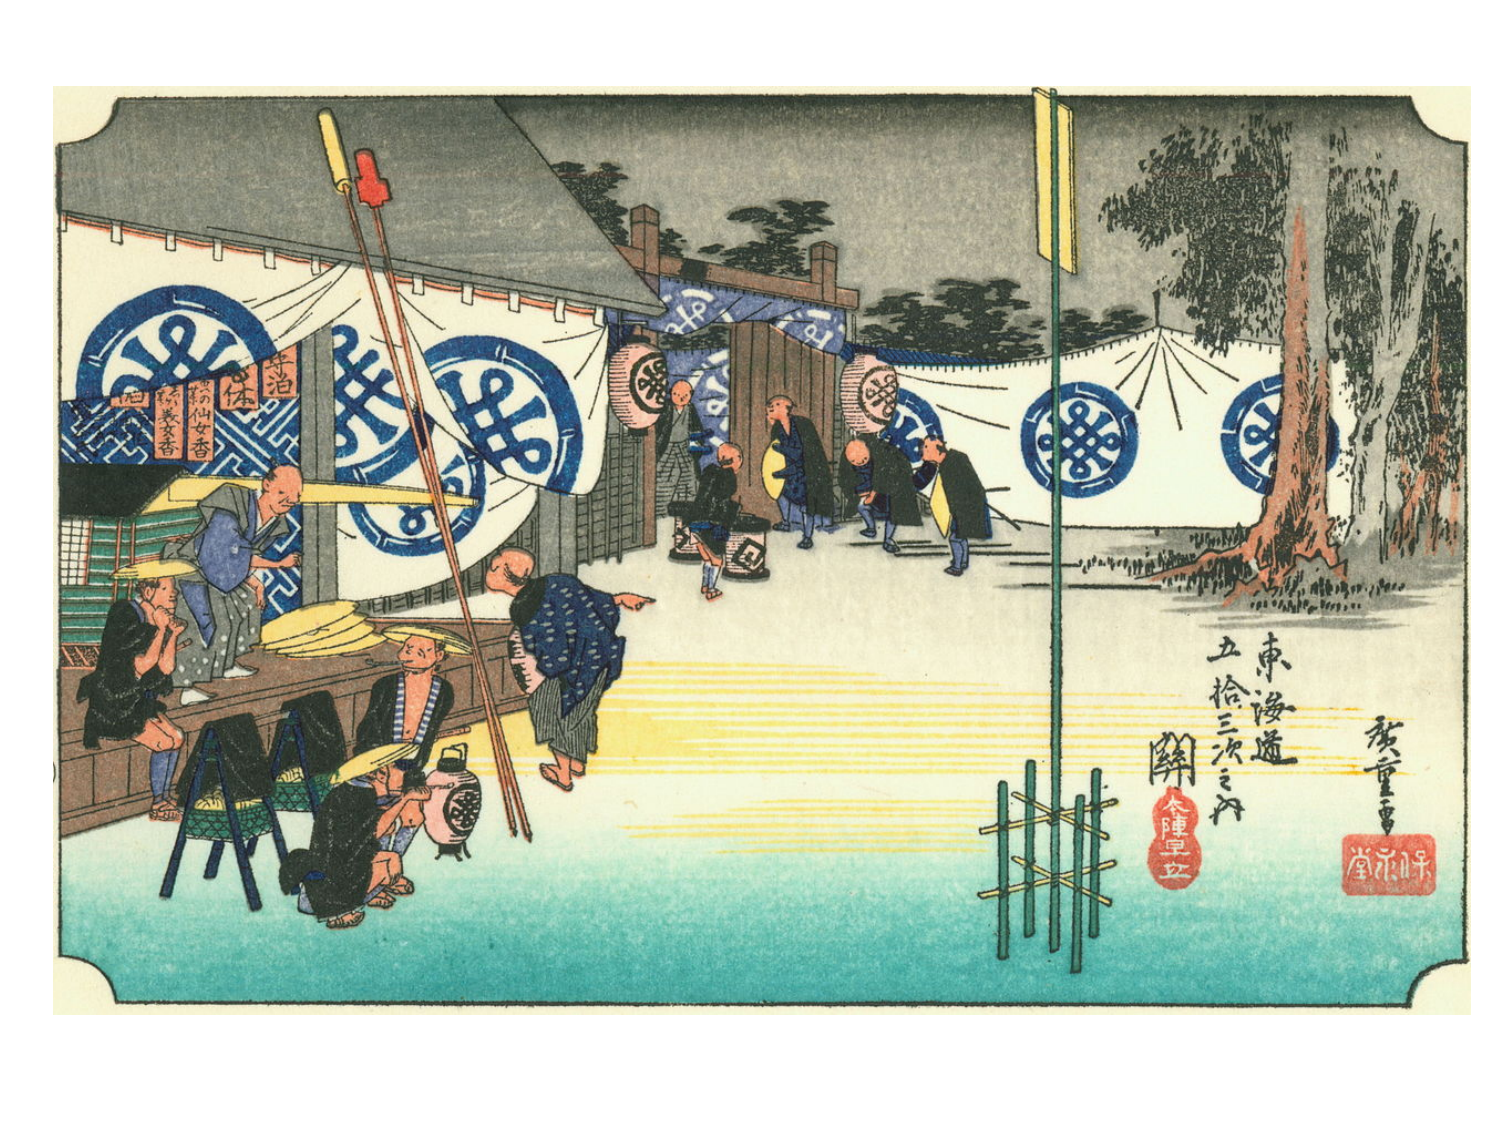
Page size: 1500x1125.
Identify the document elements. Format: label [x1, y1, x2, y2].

picture [52, 86, 1471, 1015]
